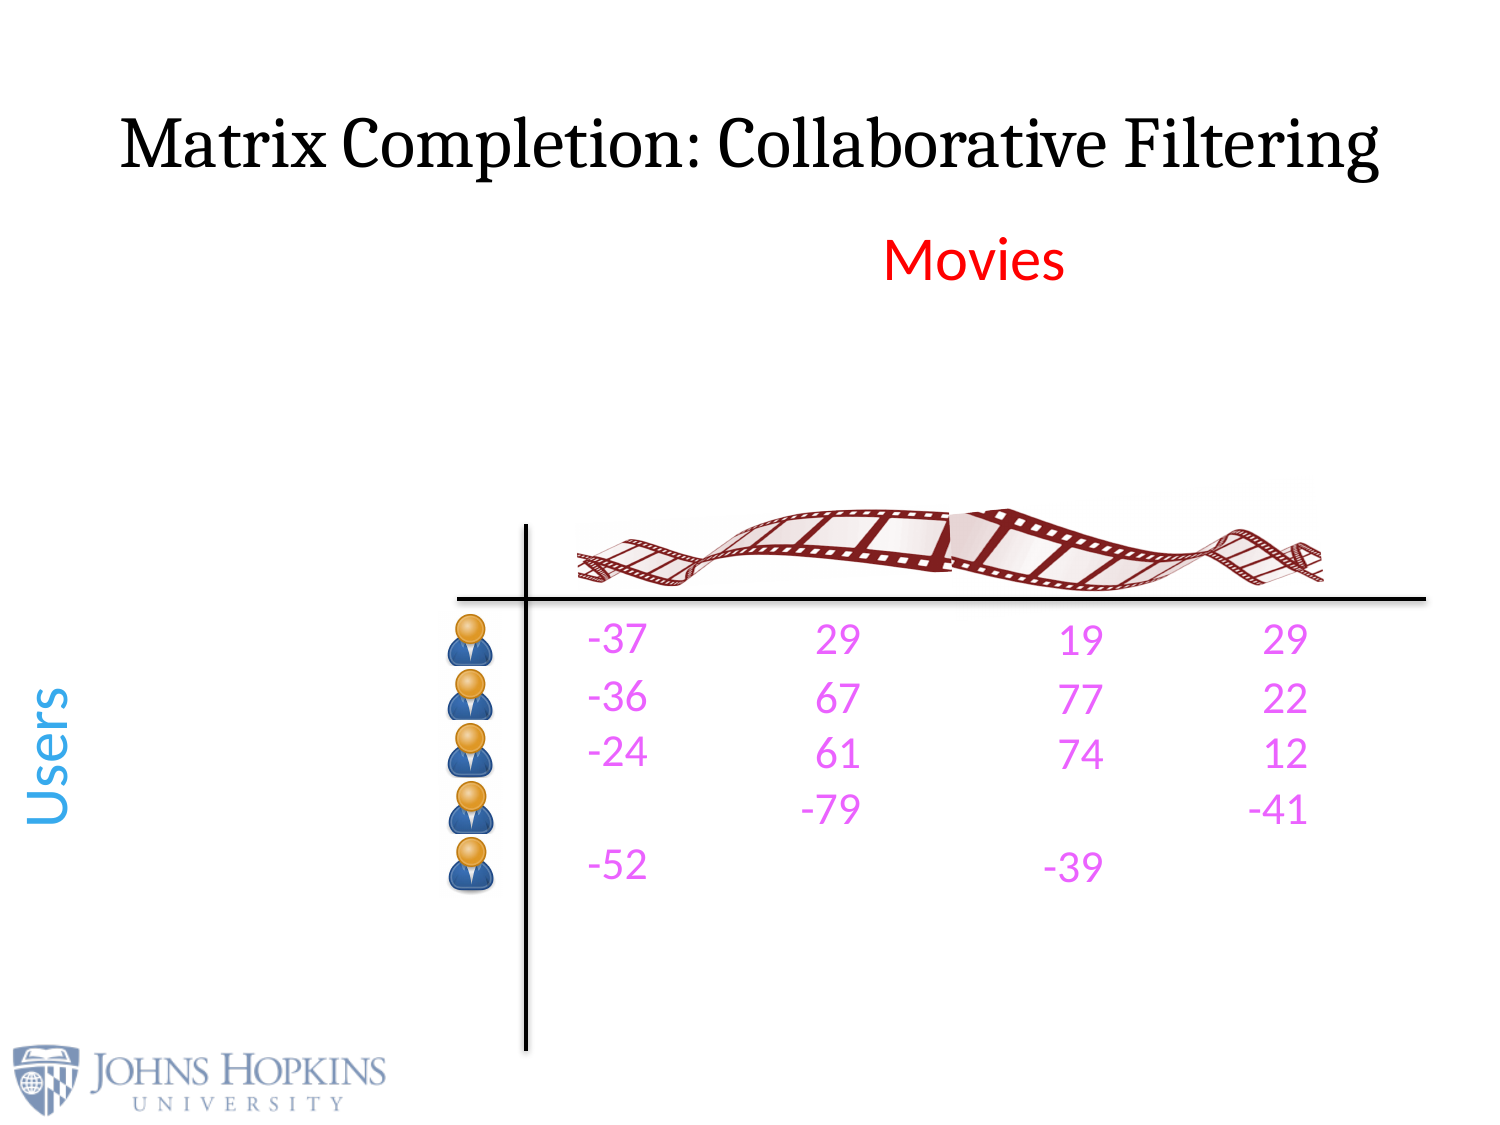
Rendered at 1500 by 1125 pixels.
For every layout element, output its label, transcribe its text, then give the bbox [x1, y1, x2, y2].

text_box 61 [799, 715, 876, 771]
picture [438, 611, 503, 898]
text_box 67 [799, 660, 876, 715]
picture [576, 494, 1320, 598]
text_box -39 [1028, 829, 1119, 899]
text_box -24 [572, 713, 663, 784]
text_box -36 [572, 658, 663, 713]
text_box 19 [1042, 610, 1119, 661]
text_box 22 [1247, 660, 1324, 715]
text_box 29 [799, 609, 876, 660]
text_box Movies [867, 210, 1082, 301]
text_box -41 [1232, 771, 1324, 841]
text_box -79 [785, 771, 876, 841]
text_box 74 [1042, 716, 1119, 786]
text_box -37 [572, 609, 663, 658]
text_box 29 [1247, 609, 1324, 660]
text_box -52 [572, 826, 663, 897]
text_box 12 [1247, 715, 1324, 771]
text_box Users [0, 672, 88, 843]
text_box 77 [1042, 661, 1119, 716]
title Matrix Completion: Collaborative Filtering [75, 45, 1425, 233]
